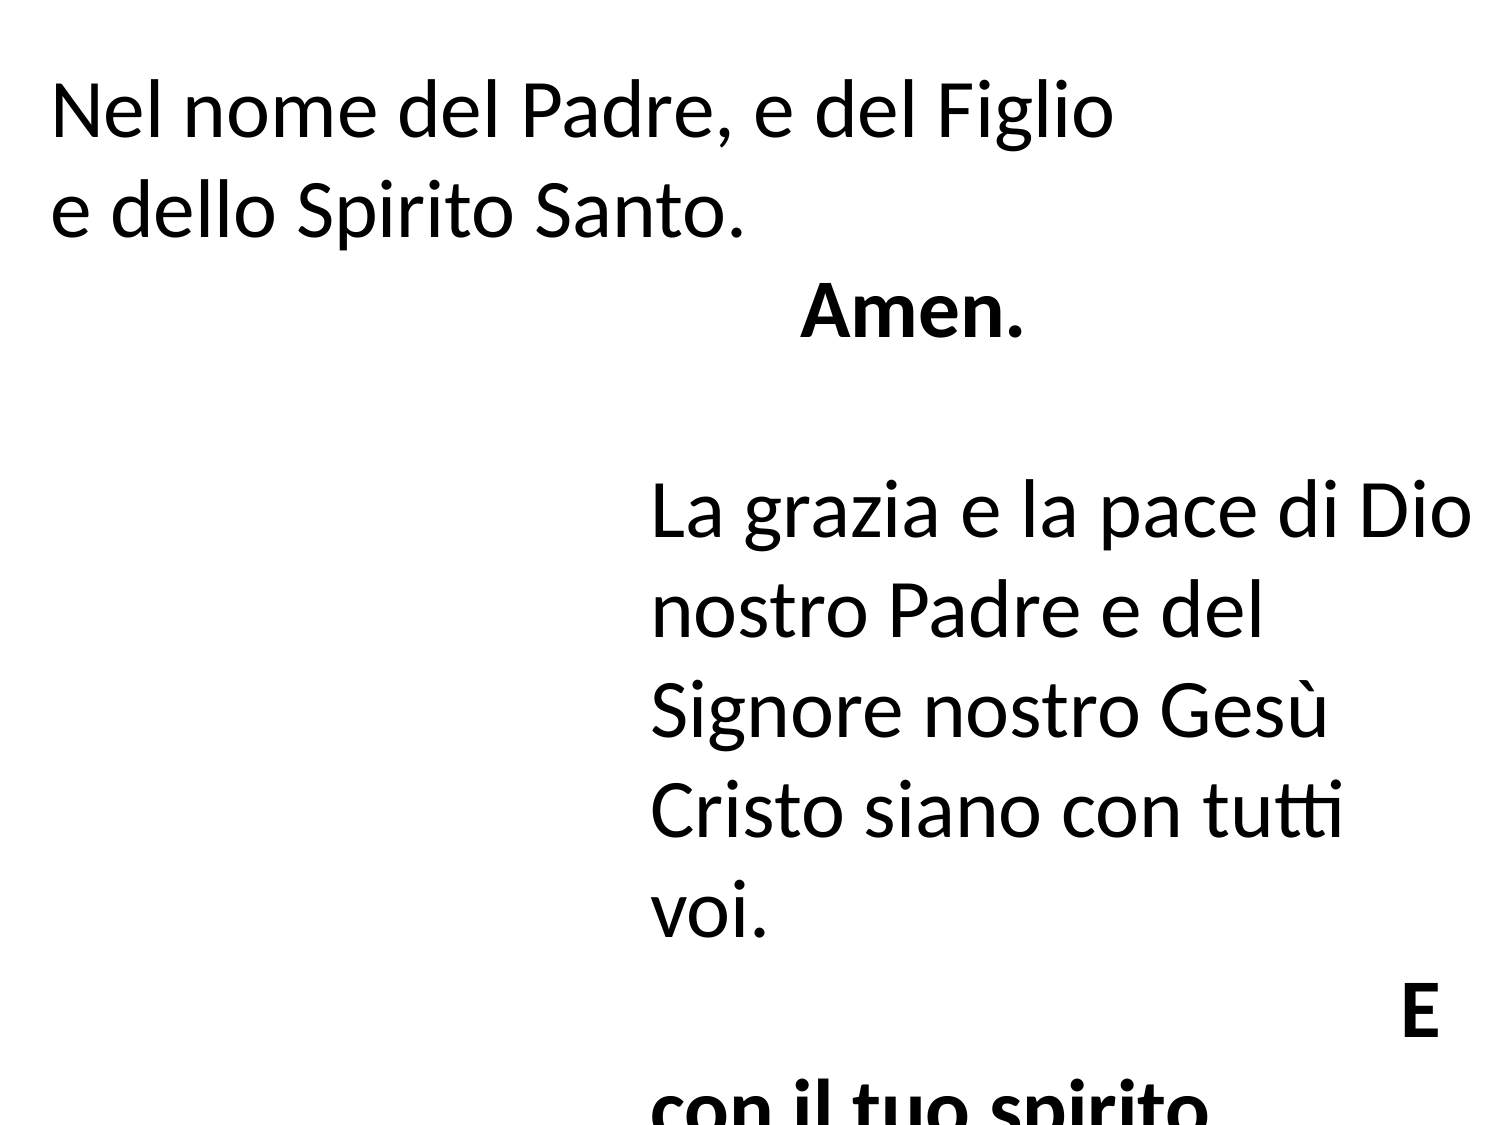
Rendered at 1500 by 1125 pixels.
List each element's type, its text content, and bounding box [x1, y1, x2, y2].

text_box Nel nome del Padre, e del Figlio e dello Spirito Santo. Amen. La grazia e la pace di Dio nostro Padre e del Signore nostro Gesù Cristo siano con tutti voi. E con il tuo spirito. [35, 46, 1500, 1125]
